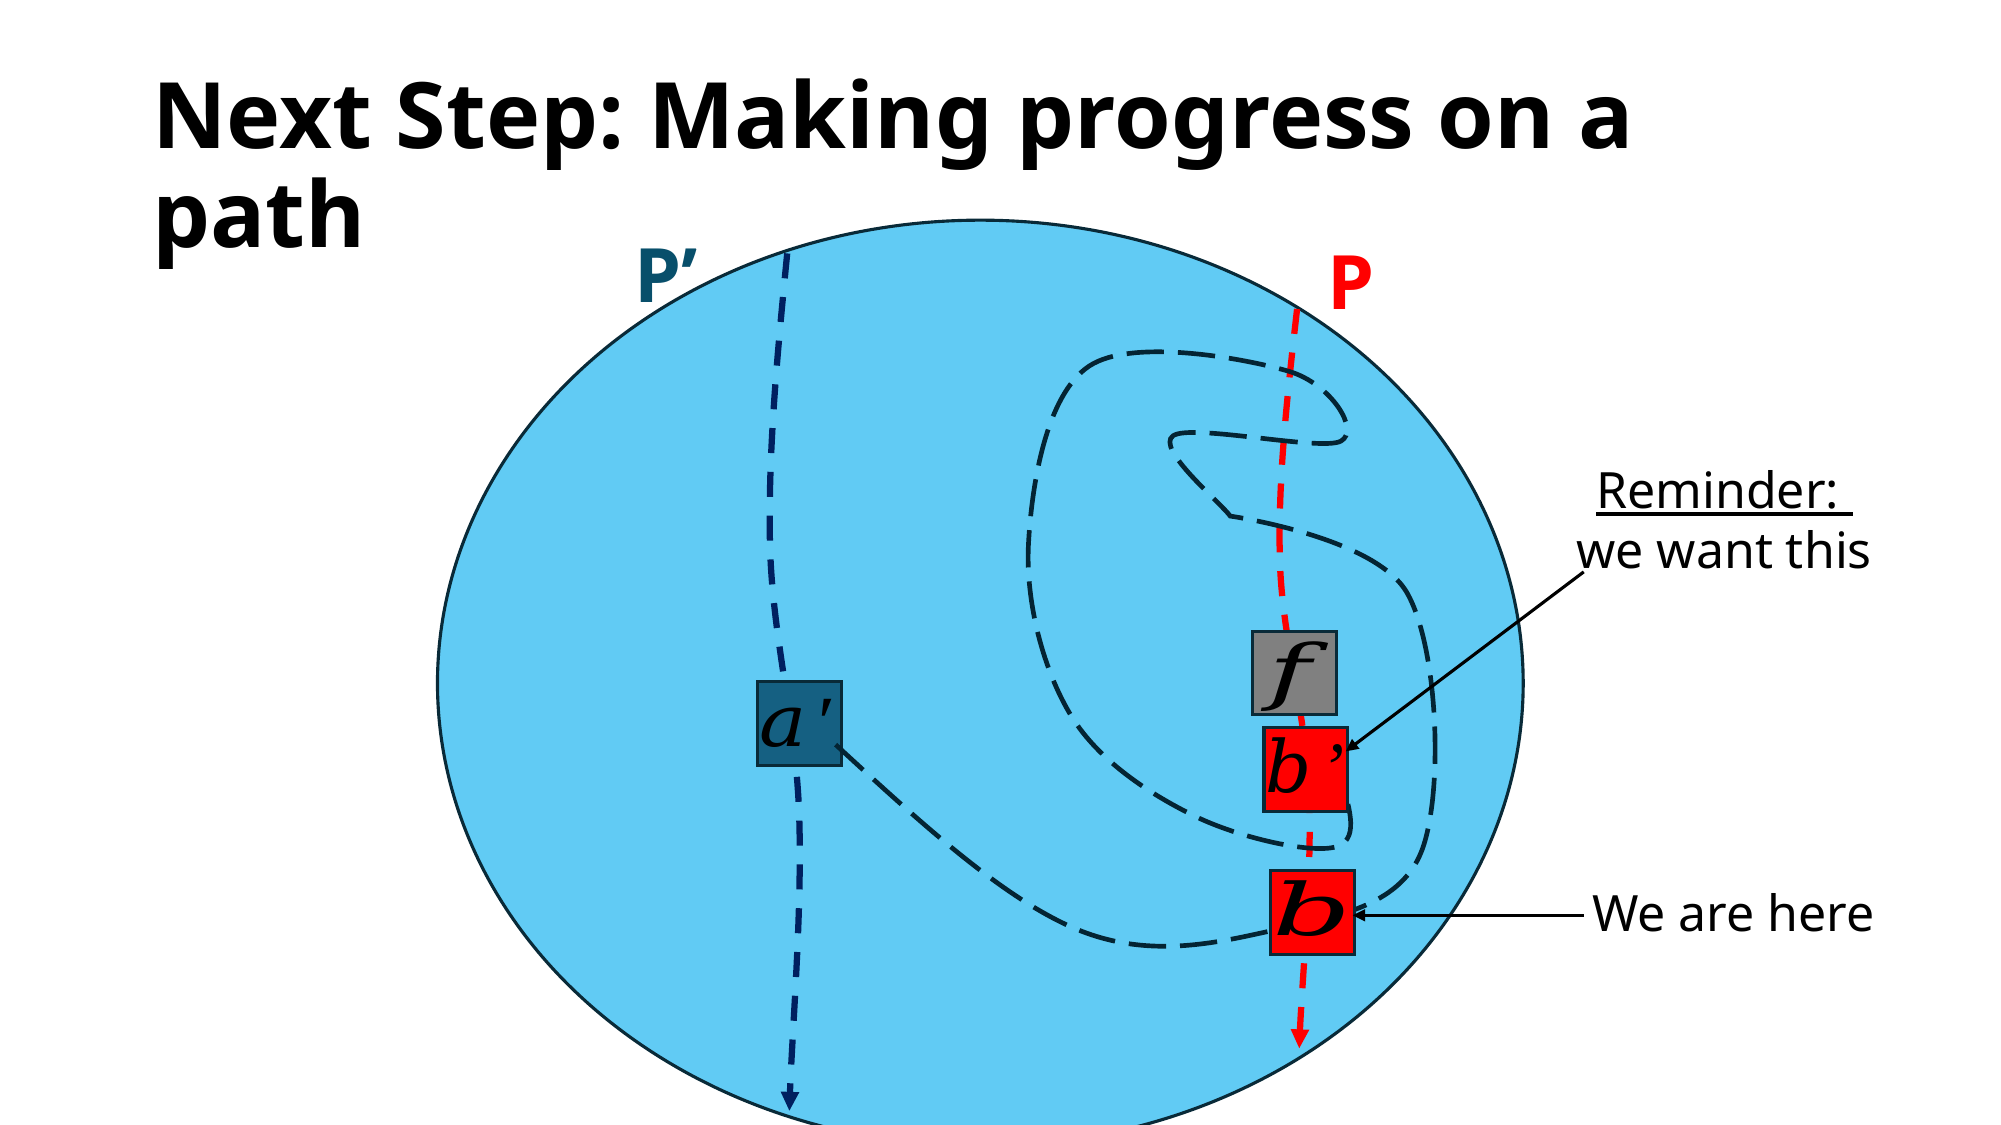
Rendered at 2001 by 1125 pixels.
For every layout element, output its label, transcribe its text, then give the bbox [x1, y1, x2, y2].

text_box [783, 767, 802, 1111]
text_box Reminder: we want this [1523, 451, 1926, 587]
text_box [768, 253, 789, 680]
text_box P [1312, 227, 1389, 333]
text_box We are here [1532, 874, 1935, 950]
text_box [435, 218, 1509, 1125]
text_box [1356, 752, 1519, 914]
text_box [1293, 956, 1306, 1049]
text_box [1278, 442, 1298, 529]
title Next Step: Making progress on a path [137, 59, 1863, 278]
text_box [834, 350, 1437, 948]
text_box [1289, 308, 1299, 374]
text_box P’ [619, 220, 713, 325]
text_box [1345, 571, 1585, 752]
text_box [1298, 813, 1312, 848]
